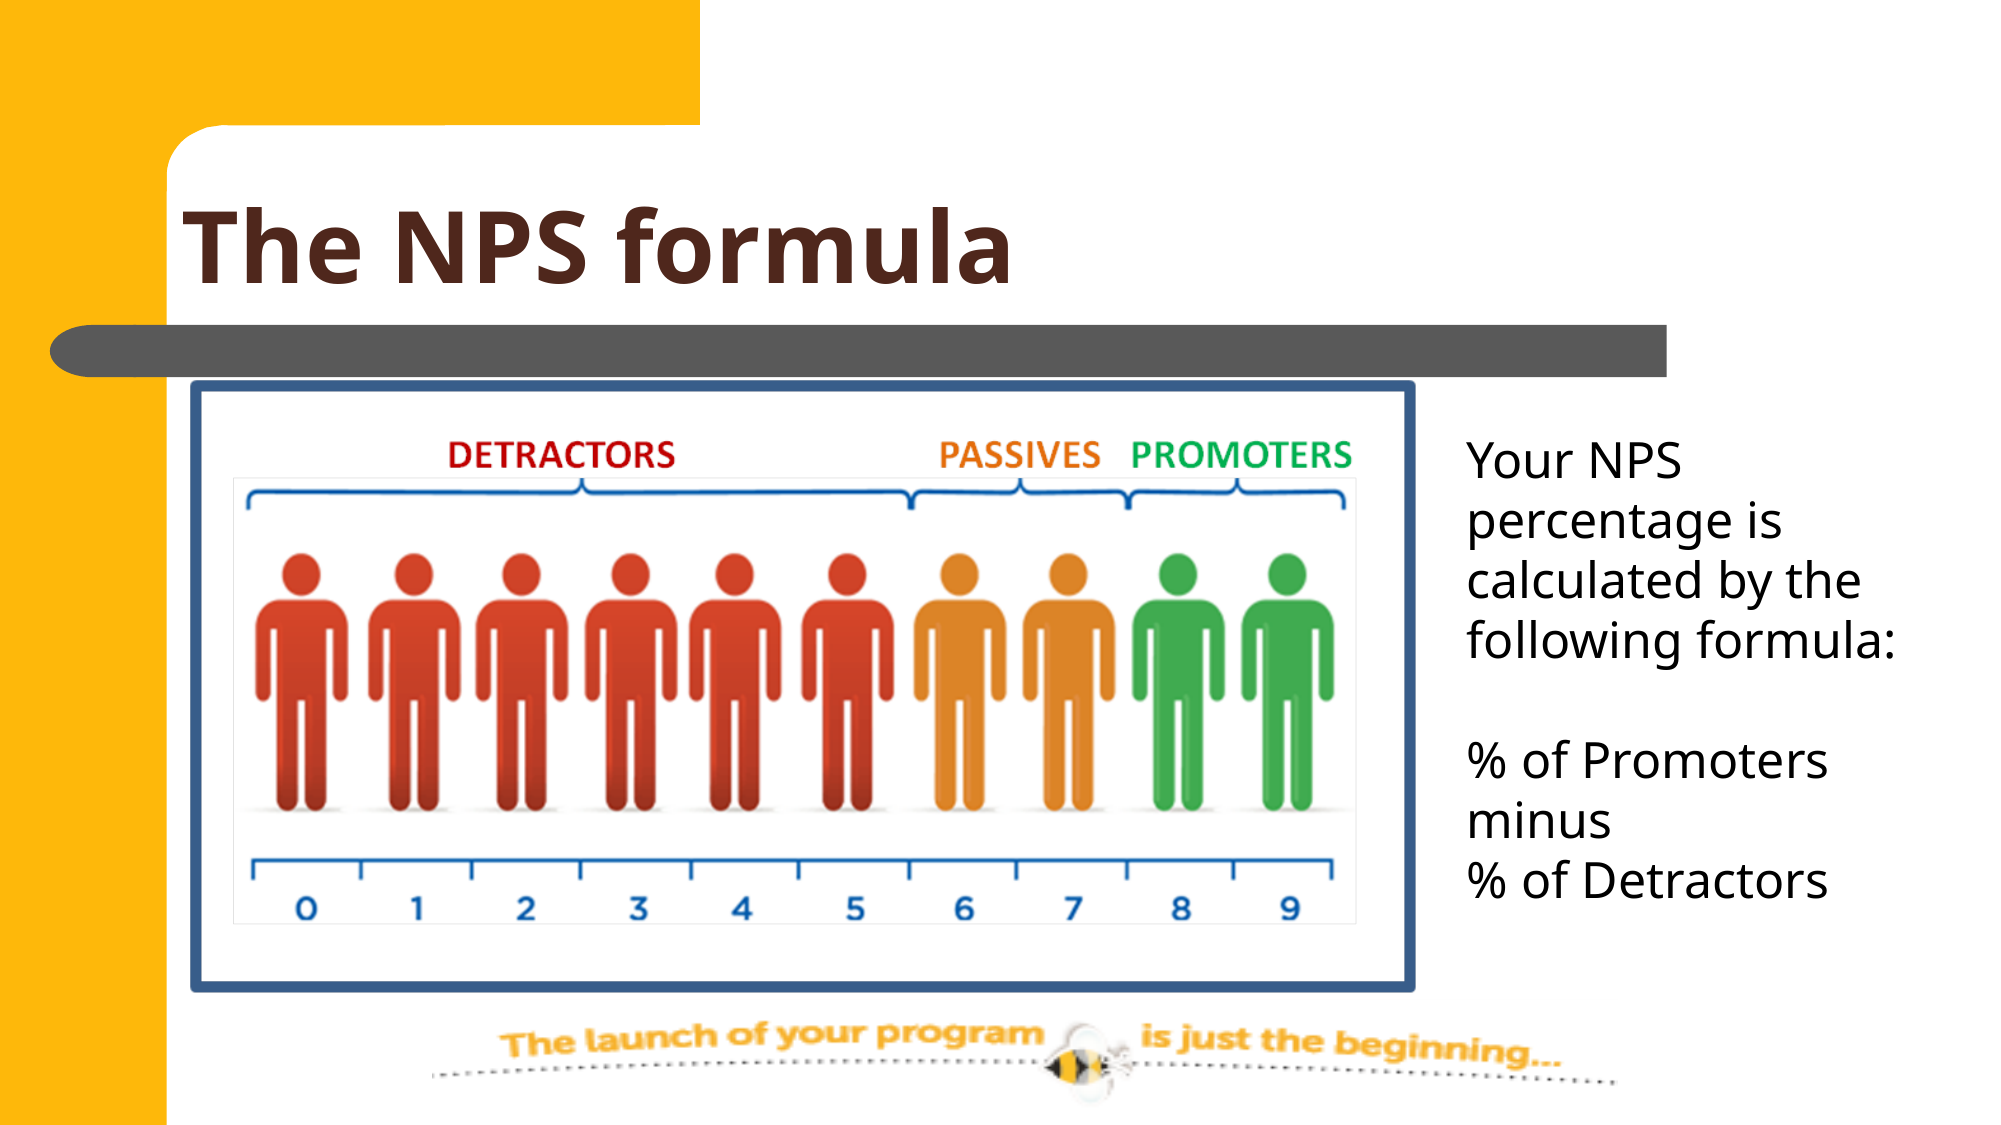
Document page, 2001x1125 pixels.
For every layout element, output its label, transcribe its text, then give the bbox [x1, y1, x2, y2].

title The NPS formula [166, 124, 1946, 313]
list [188, 379, 1426, 994]
text_box Your NPS percentage is calculated by the following formula: % of Promoters minus % of Detractors [1452, 421, 1974, 917]
picture [432, 998, 1618, 1117]
